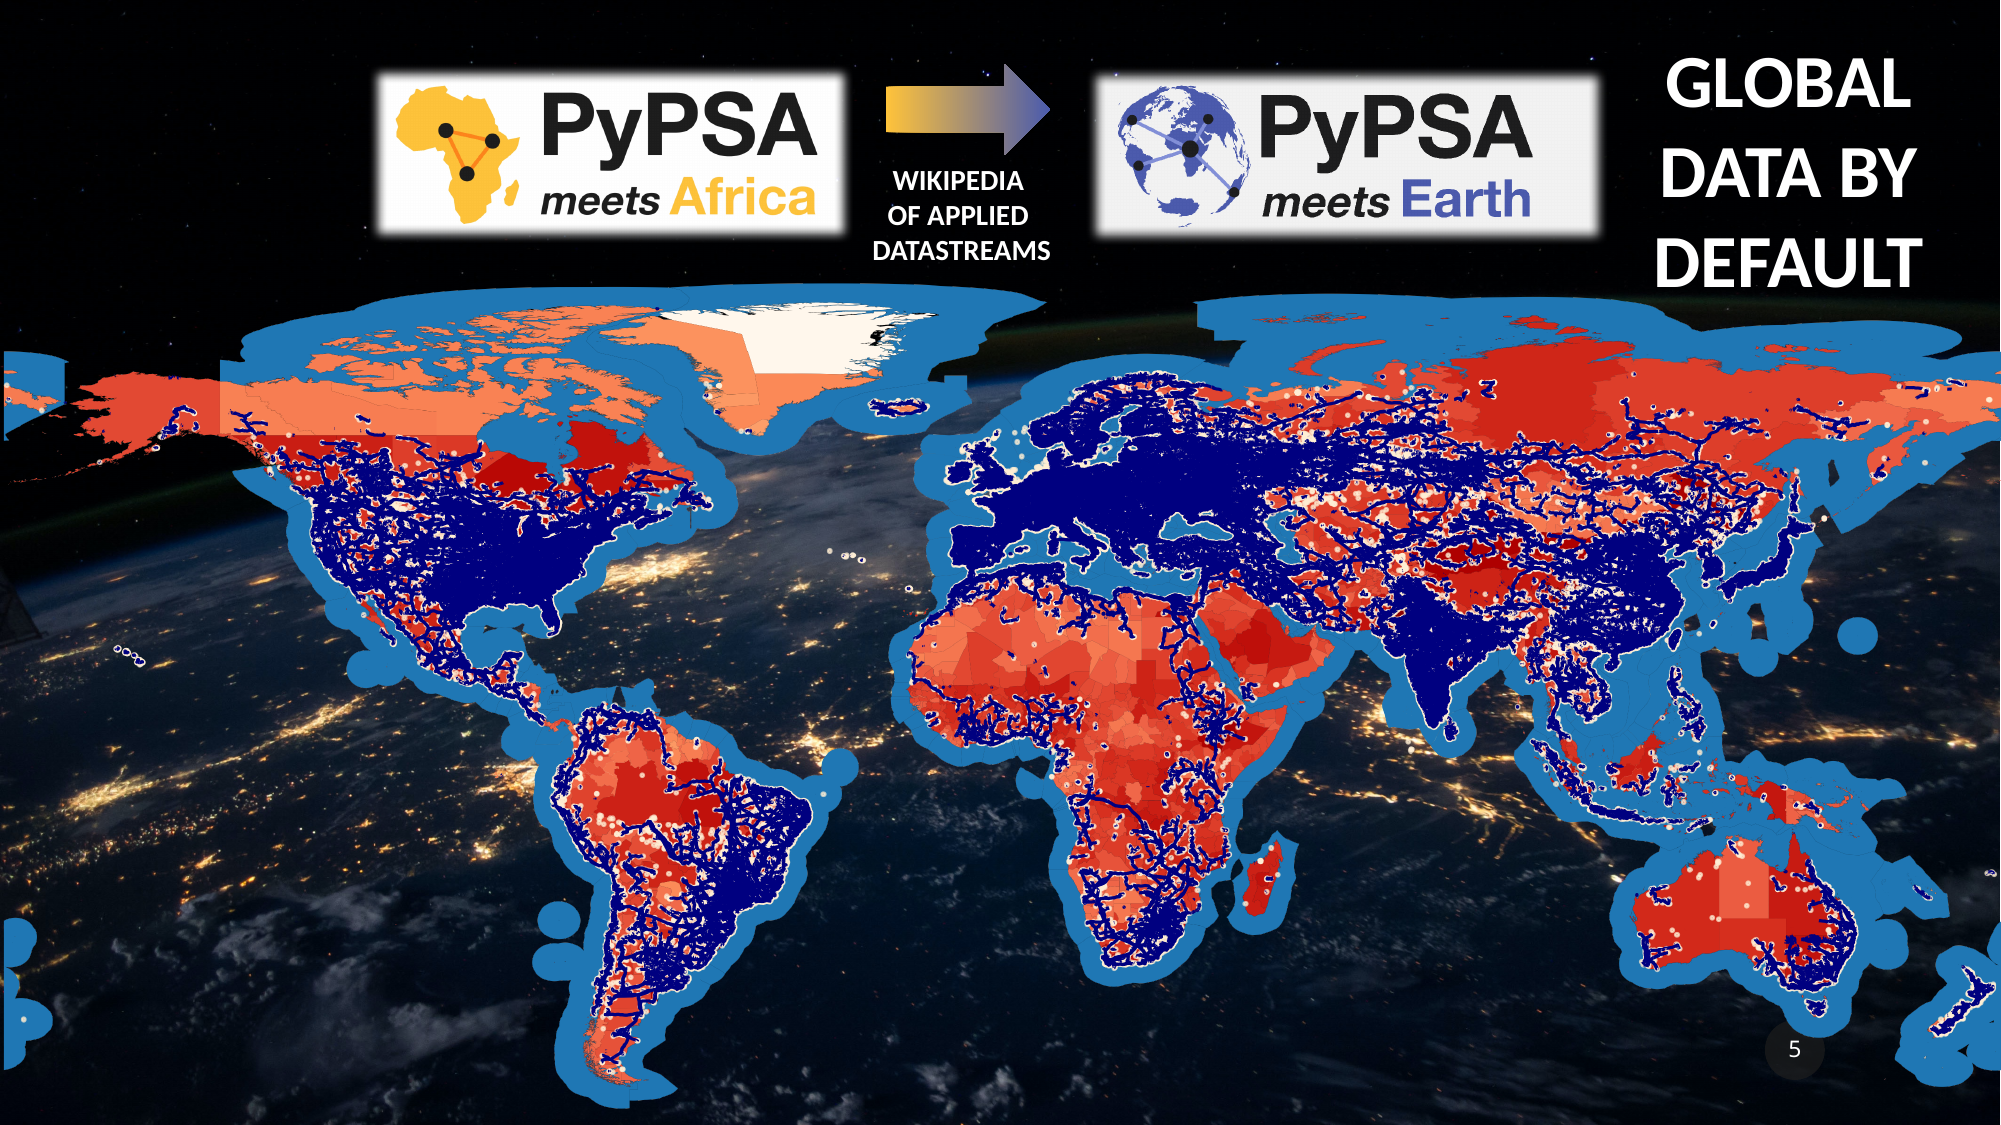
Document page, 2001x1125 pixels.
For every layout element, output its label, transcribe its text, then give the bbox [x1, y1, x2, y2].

text_box WIKIPEDIA OF APPLIED DATASTREAMS [853, 153, 1086, 227]
picture [0, 0, 2001, 1125]
text_box GLOBAL DATA BY DEFAULT [1617, 25, 1960, 227]
text_box [884, 62, 1052, 153]
